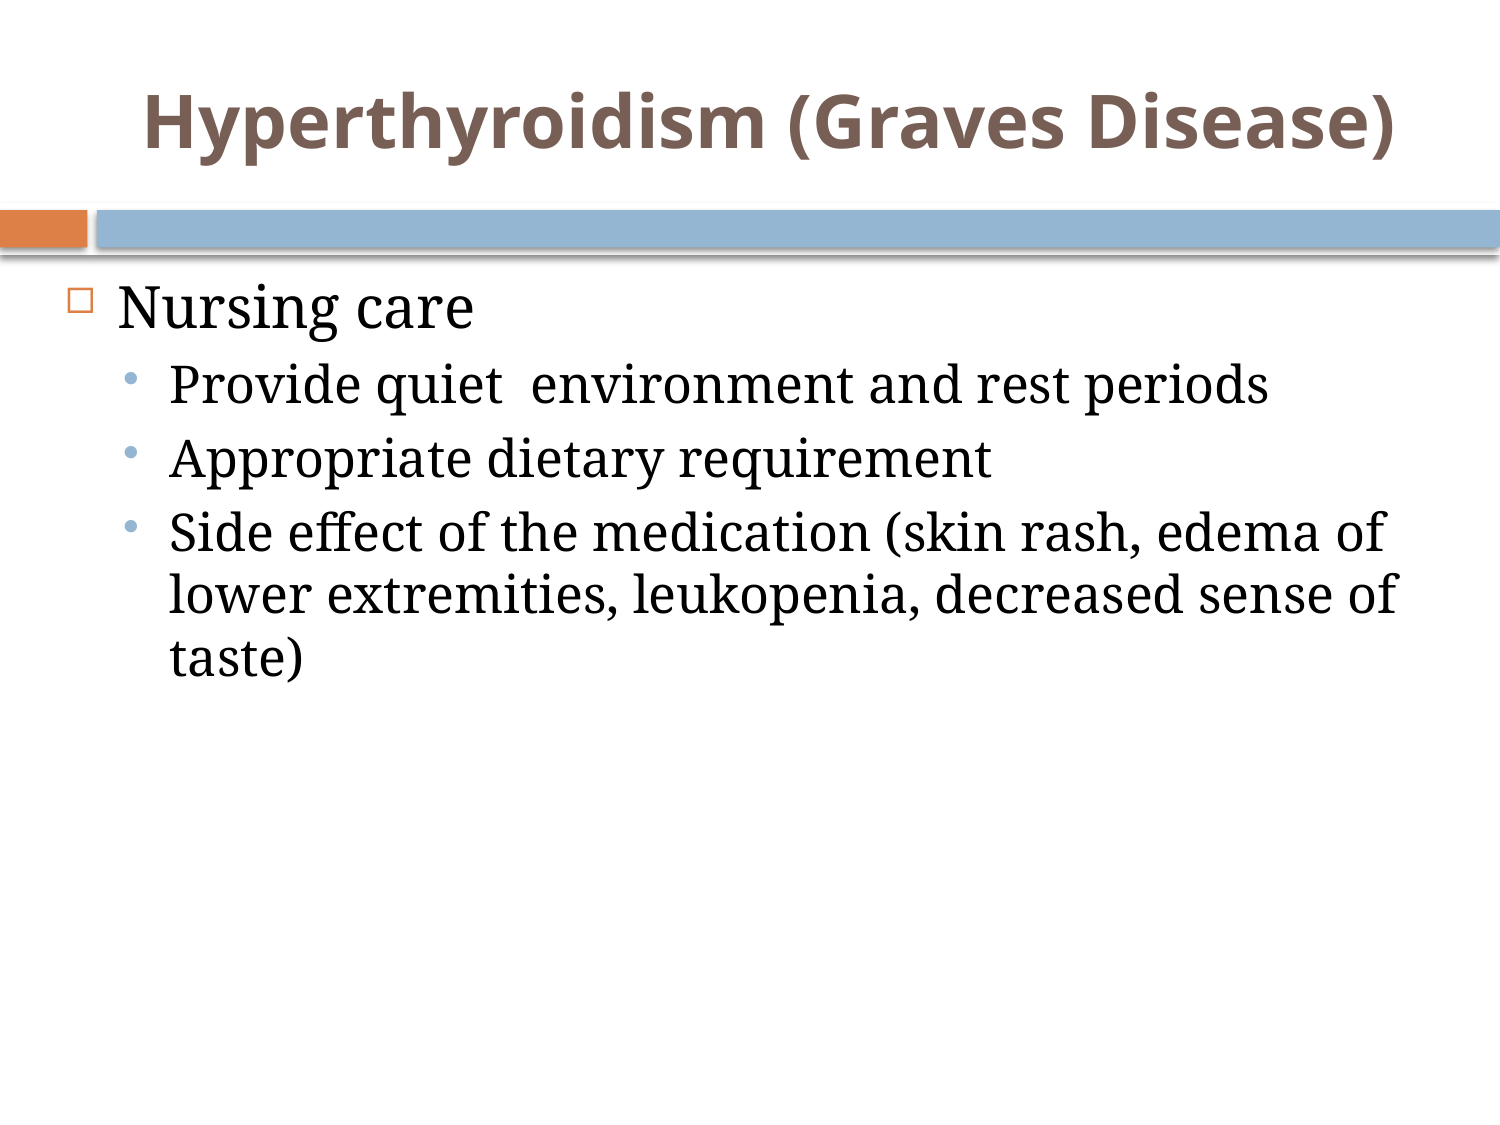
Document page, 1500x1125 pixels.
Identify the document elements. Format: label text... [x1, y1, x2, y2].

list Nursing care Provide quiet environment and rest periods Appropriate dietary requirement Side effect of the medication (skin rash, edema of lower extremities, leukopenia, decreased sense of taste) [50, 262, 1425, 1075]
title Hyperthyroidism (Graves Disease) [100, 37, 1438, 200]
